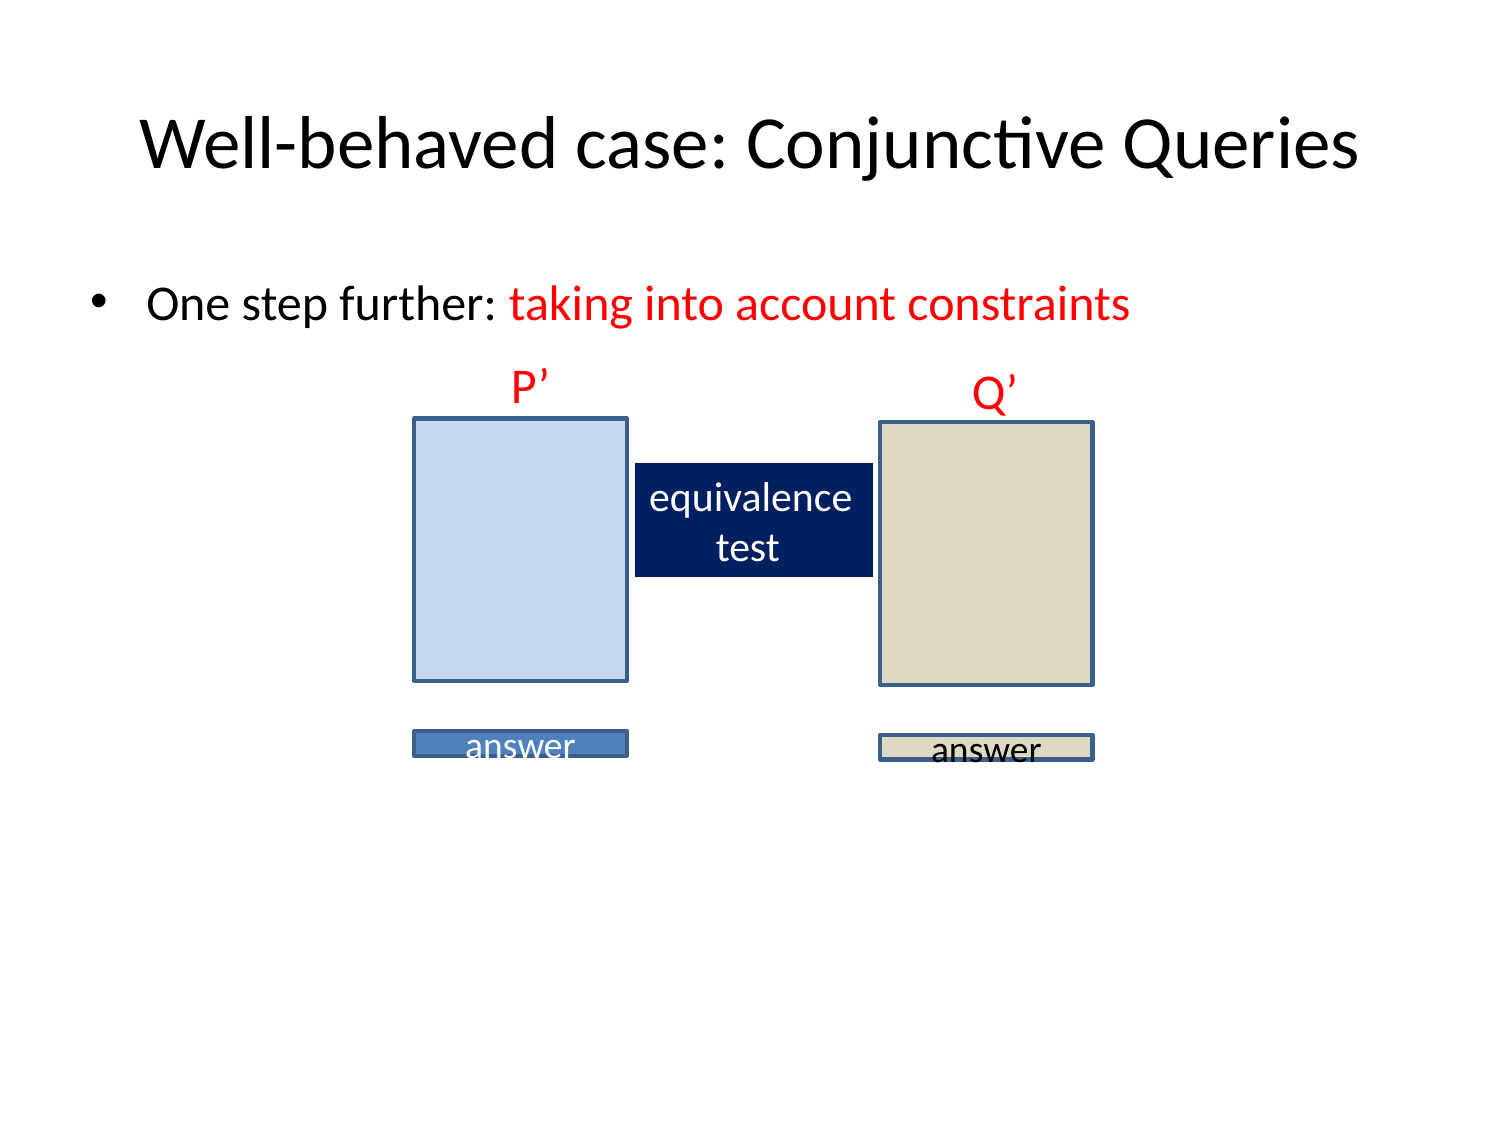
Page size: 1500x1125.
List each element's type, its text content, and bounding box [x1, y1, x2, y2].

text_box answer [878, 733, 1095, 762]
text_box answer [412, 729, 629, 758]
text_box P’ [496, 346, 566, 416]
list One step further: taking into account constraints [75, 262, 1425, 1005]
text_box [878, 420, 1095, 687]
text_box Q’ [957, 351, 1033, 420]
text_box [412, 416, 629, 683]
text_box equivalence test [634, 462, 874, 578]
title Well-behaved case: Conjunctive Queries [75, 45, 1425, 233]
